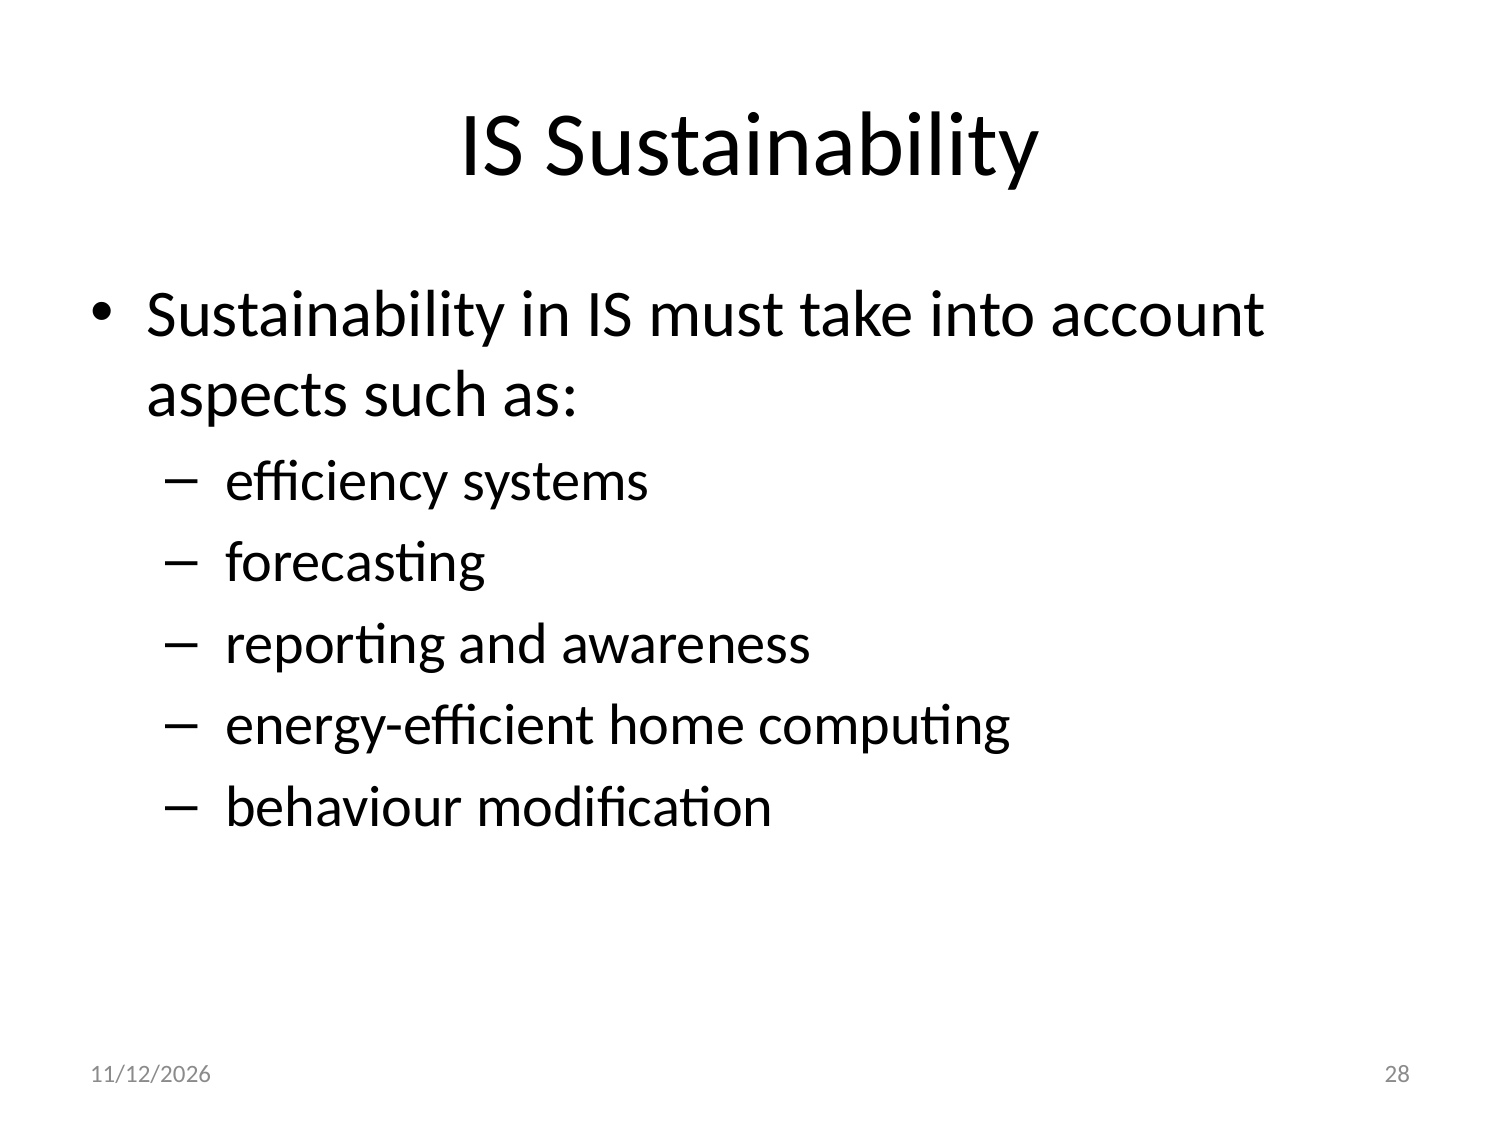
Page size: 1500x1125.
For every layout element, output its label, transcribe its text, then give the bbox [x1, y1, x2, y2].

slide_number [75, 1042, 425, 1103]
slide_number 28 [1074, 1042, 1425, 1103]
list Sustainability in IS must take into account aspects such as: efficiency systems forecasting reporting and awareness energy-efficient home computing behaviour modification [75, 262, 1425, 1005]
title IS Sustainability [75, 45, 1425, 233]
